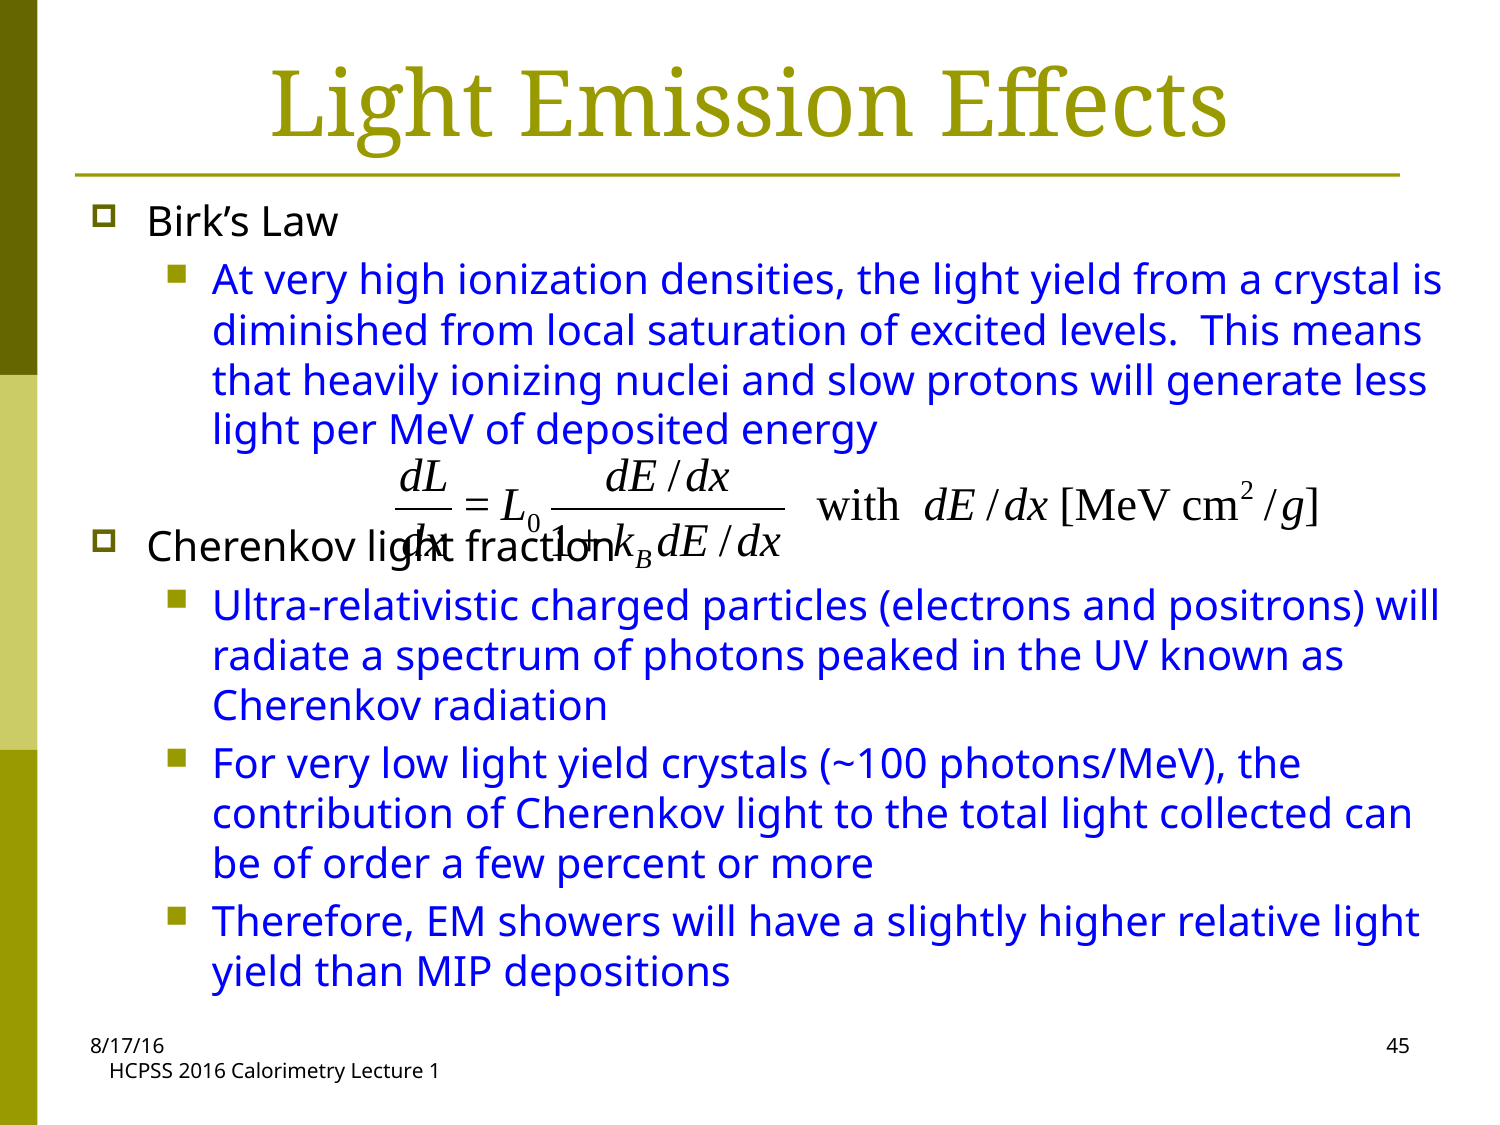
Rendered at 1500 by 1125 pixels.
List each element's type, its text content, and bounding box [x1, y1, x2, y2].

slide_number 45 [1074, 1024, 1426, 1101]
title Light Emission Effects [74, 45, 1426, 163]
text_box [387, 449, 1322, 576]
list Birk’s Law At very high ionization densities, the light yield from a crystal is diminished from local saturation of excited levels. This means that heavily ionizing nuclei and slow protons will generate less light per MeV of deposited energy Cherenkov light fraction Ultra-relativistic charged particles (electrons and positrons) will radiate a spectrum of photons peaked in the UV known as Cherenkov radiation For very low light yield crystals (~100 photons/MeV), the contribution of Cherenkov light to the total light collected can be of order a few percent or more Therefore, EM showers will have a slightly higher relative light yield than MIP depositions [74, 187, 1463, 1038]
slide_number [74, 1024, 426, 1049]
footer HCPSS 2016 Calorimetry Lecture 1 [37, 1049, 513, 1125]
